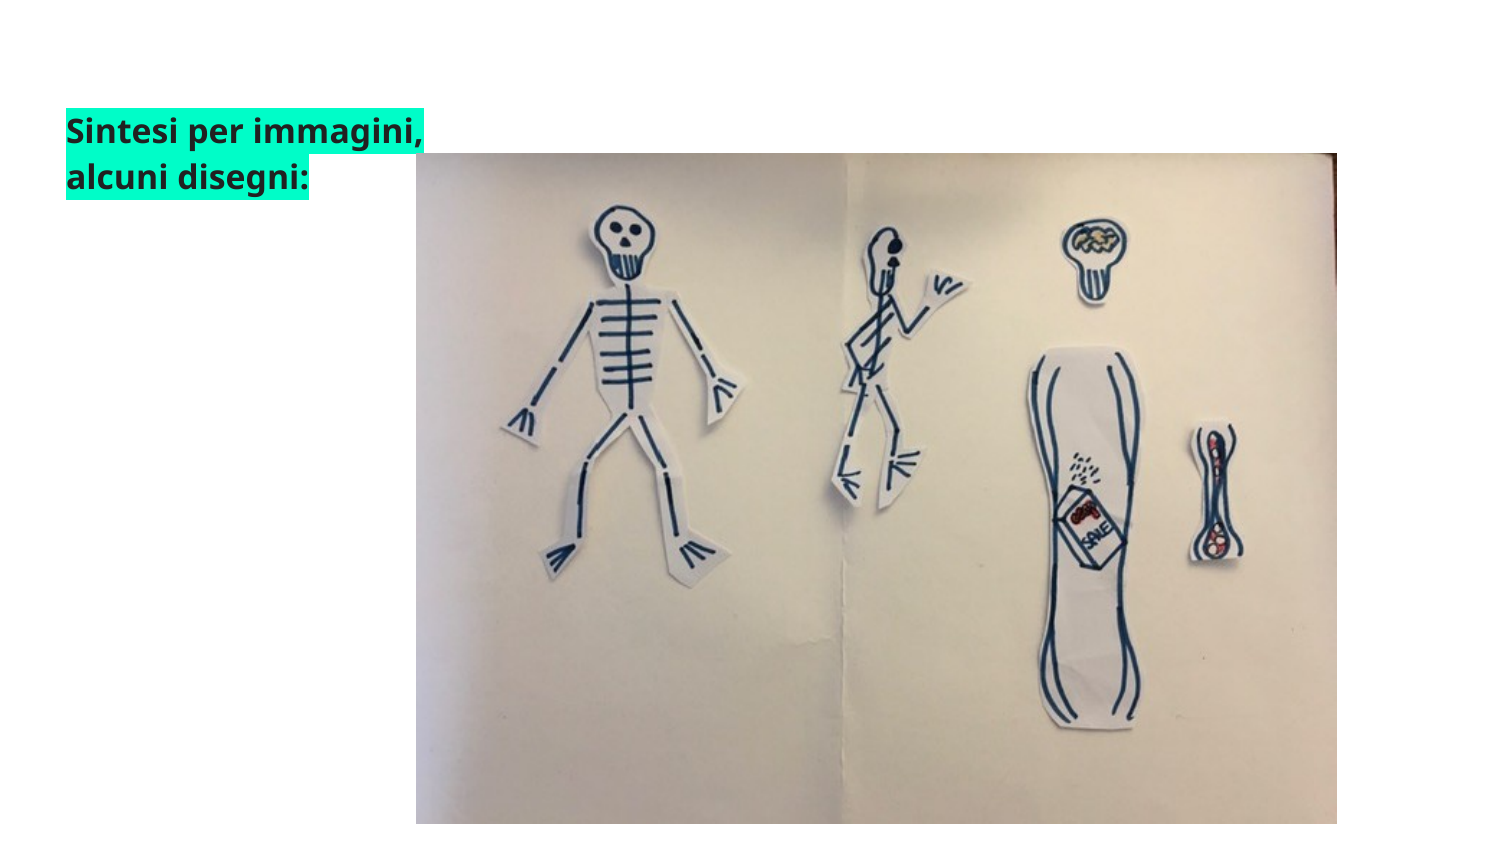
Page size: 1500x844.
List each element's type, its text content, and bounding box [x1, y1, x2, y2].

title Sintesi per immagini, alcuni disegni: [51, 91, 451, 216]
picture [416, 153, 1337, 824]
